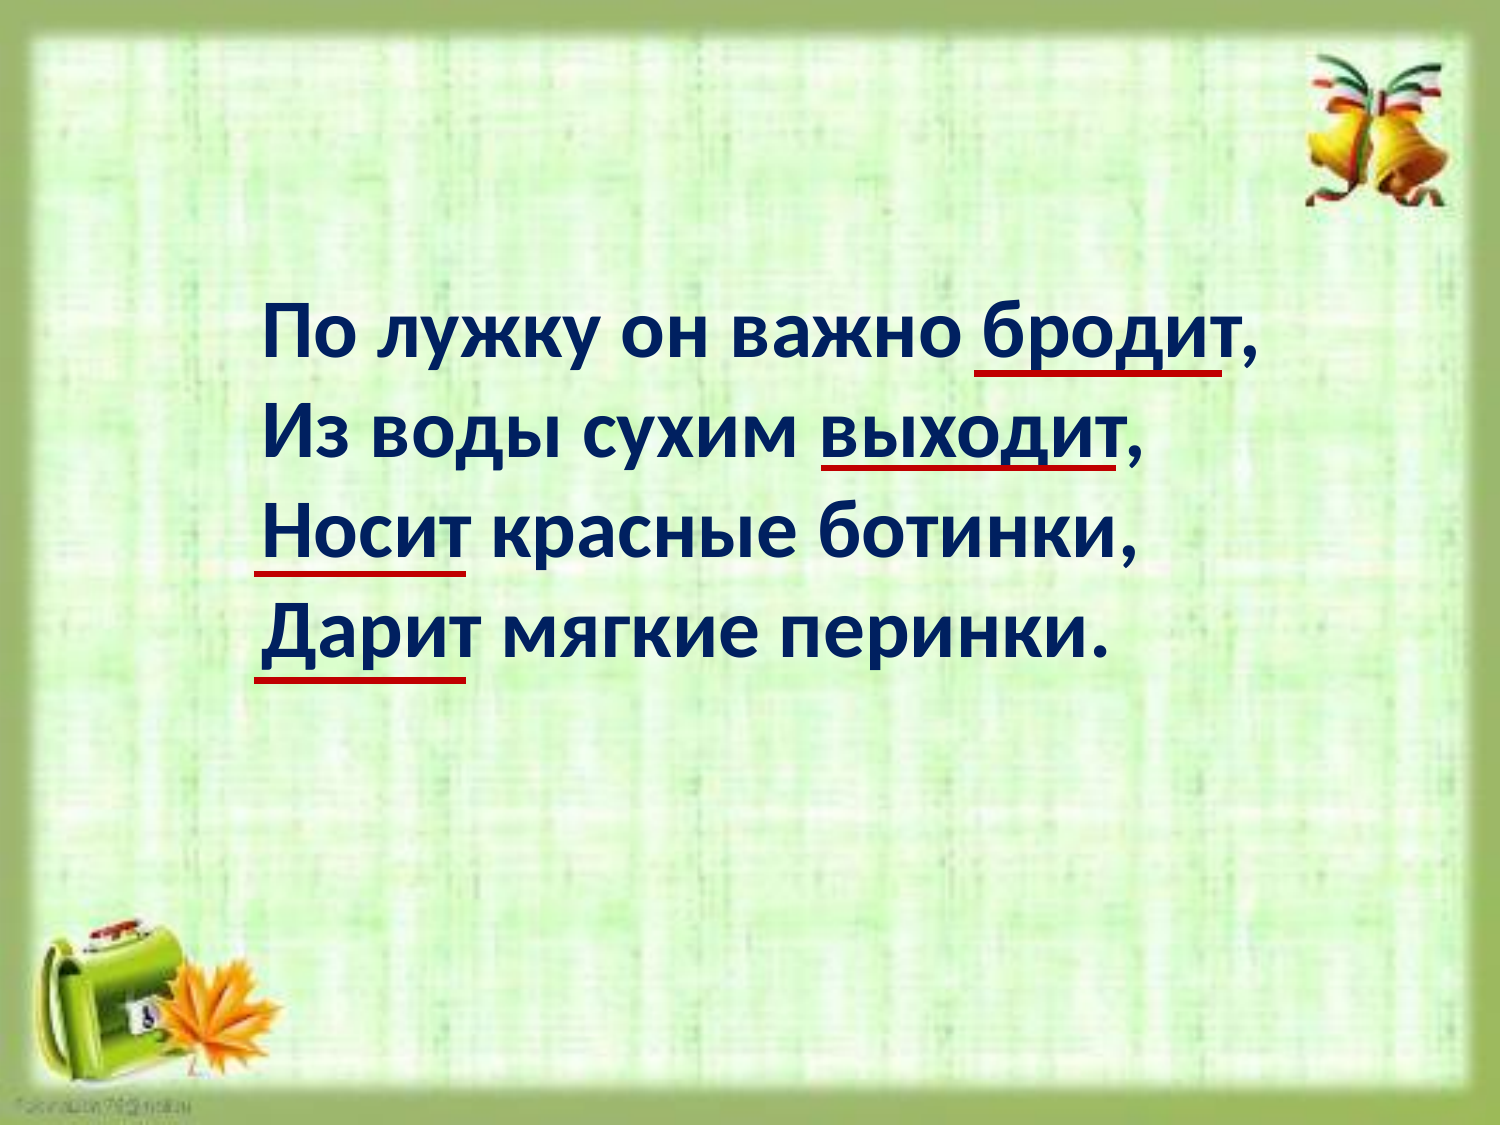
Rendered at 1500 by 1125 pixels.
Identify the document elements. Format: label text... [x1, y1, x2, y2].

text_box По лужку он важно бродит, Из воды сухим выходит, Носит красные ботинки, Дарит мягкие перинки. [246, 267, 1278, 682]
picture [0, 0, 1500, 1125]
